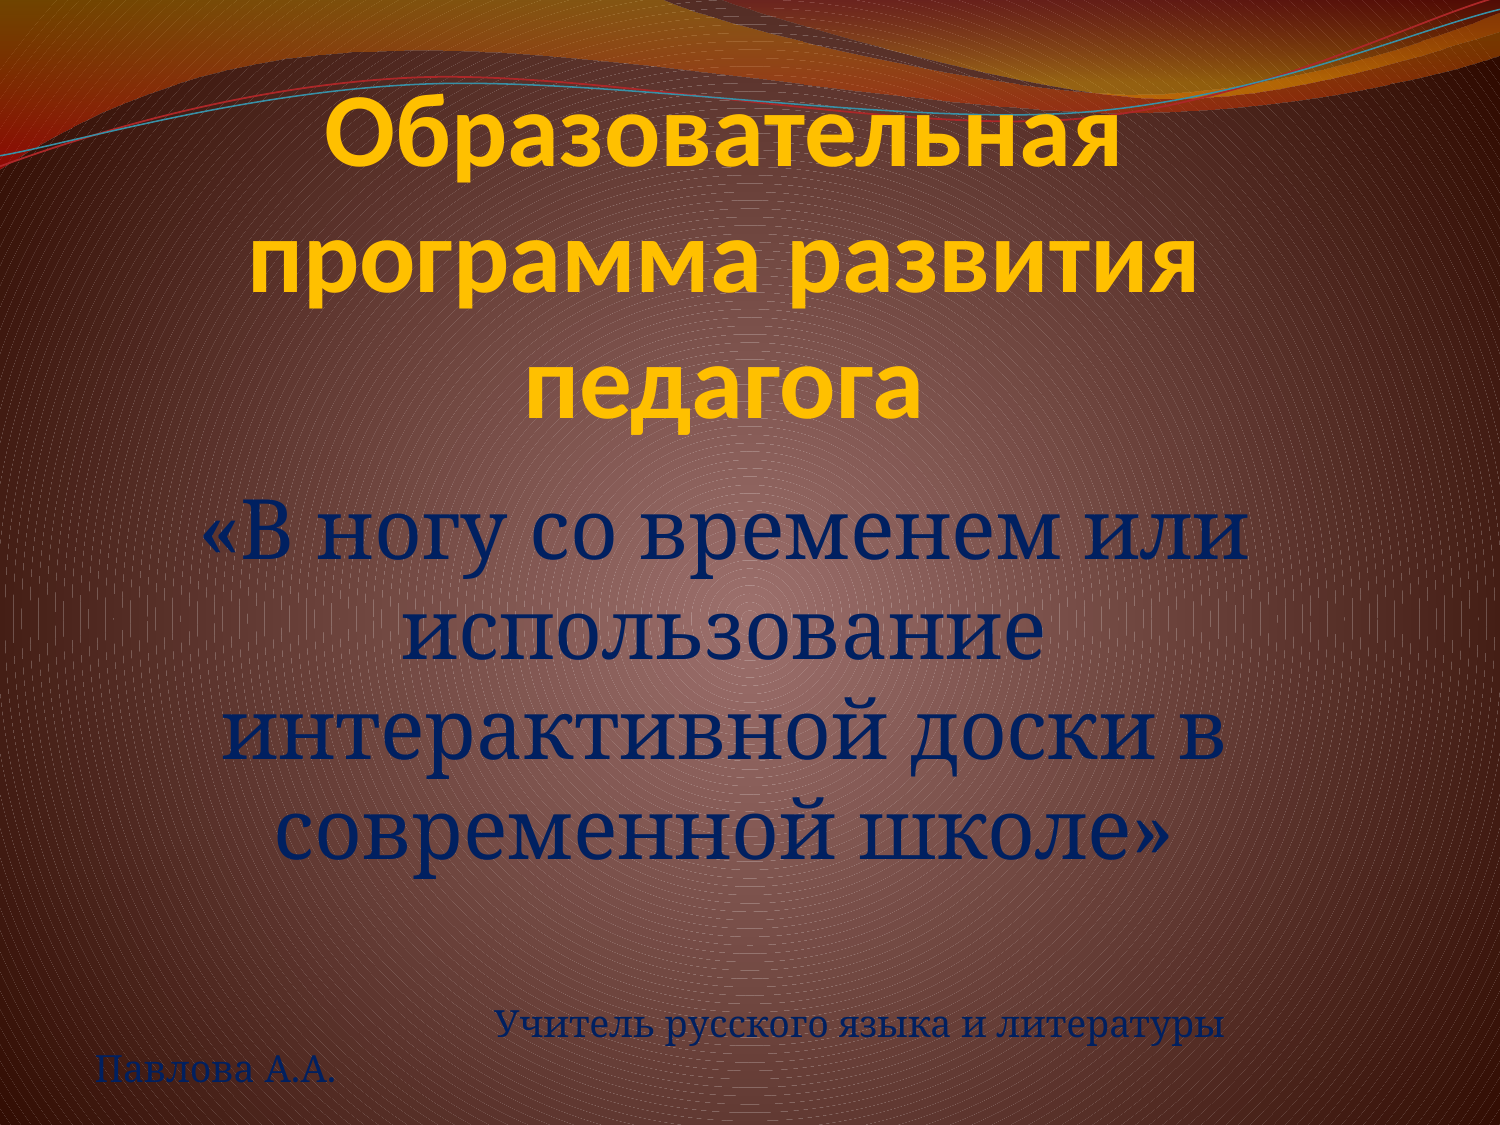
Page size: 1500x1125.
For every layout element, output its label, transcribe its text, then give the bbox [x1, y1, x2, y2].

title Образовательная программа развития педагога [86, 58, 1362, 440]
list «В ногу со временем или использование интерактивной доски в современной школе» Учитель русского языка и литературы Павлова А.А. 2009 год [86, 468, 1362, 856]
